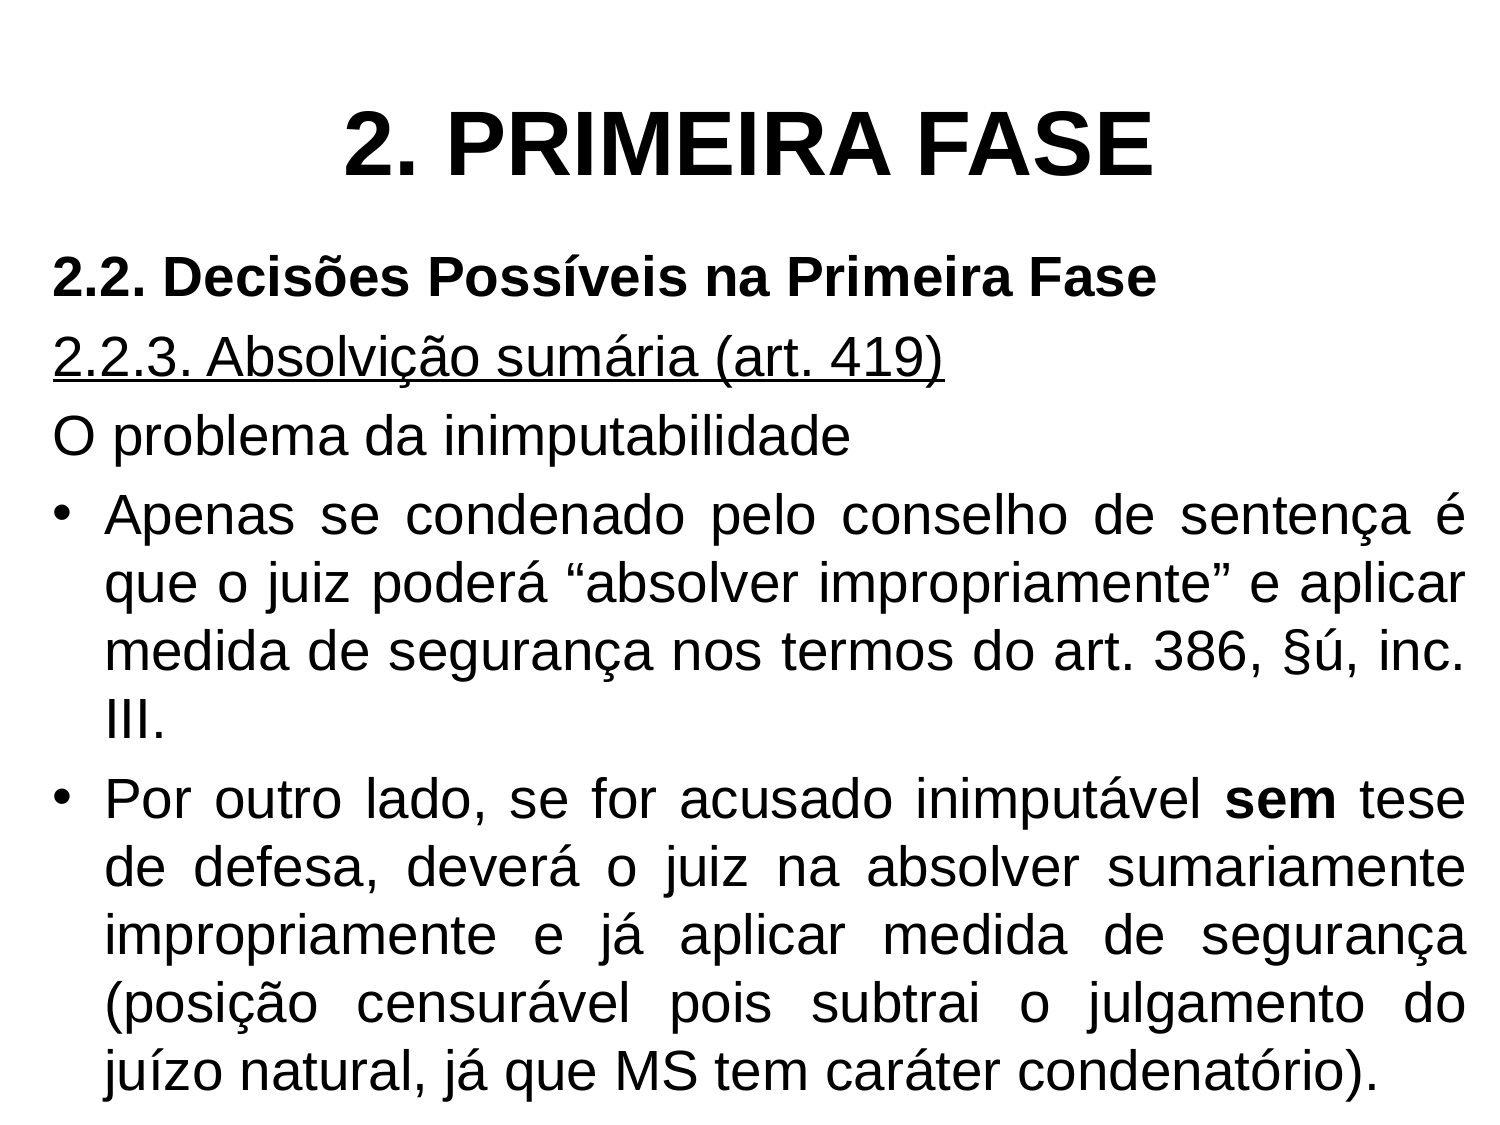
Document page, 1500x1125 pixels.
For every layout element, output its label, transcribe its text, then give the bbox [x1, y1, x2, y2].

list 2.2. Decisões Possíveis na Primeira Fase 2.2.3. Absolvição sumária (art. 419) O problema da inimputabilidade Apenas se condenado pelo conselho de sentença é que o juiz poderá “absolver impropriamente” e aplicar medida de segurança nos termos do art. 386, §ú, inc. III. Por outro lado, se for acusado inimputável sem tese de defesa, deverá o juiz na absolver sumariamente impropriamente e já aplicar medida de segurança (posição censurável pois subtrai o julgamento do juízo natural, já que MS tem caráter condenatório). [37, 232, 1483, 1125]
title 2. PRIMEIRA FASE [75, 45, 1425, 232]
